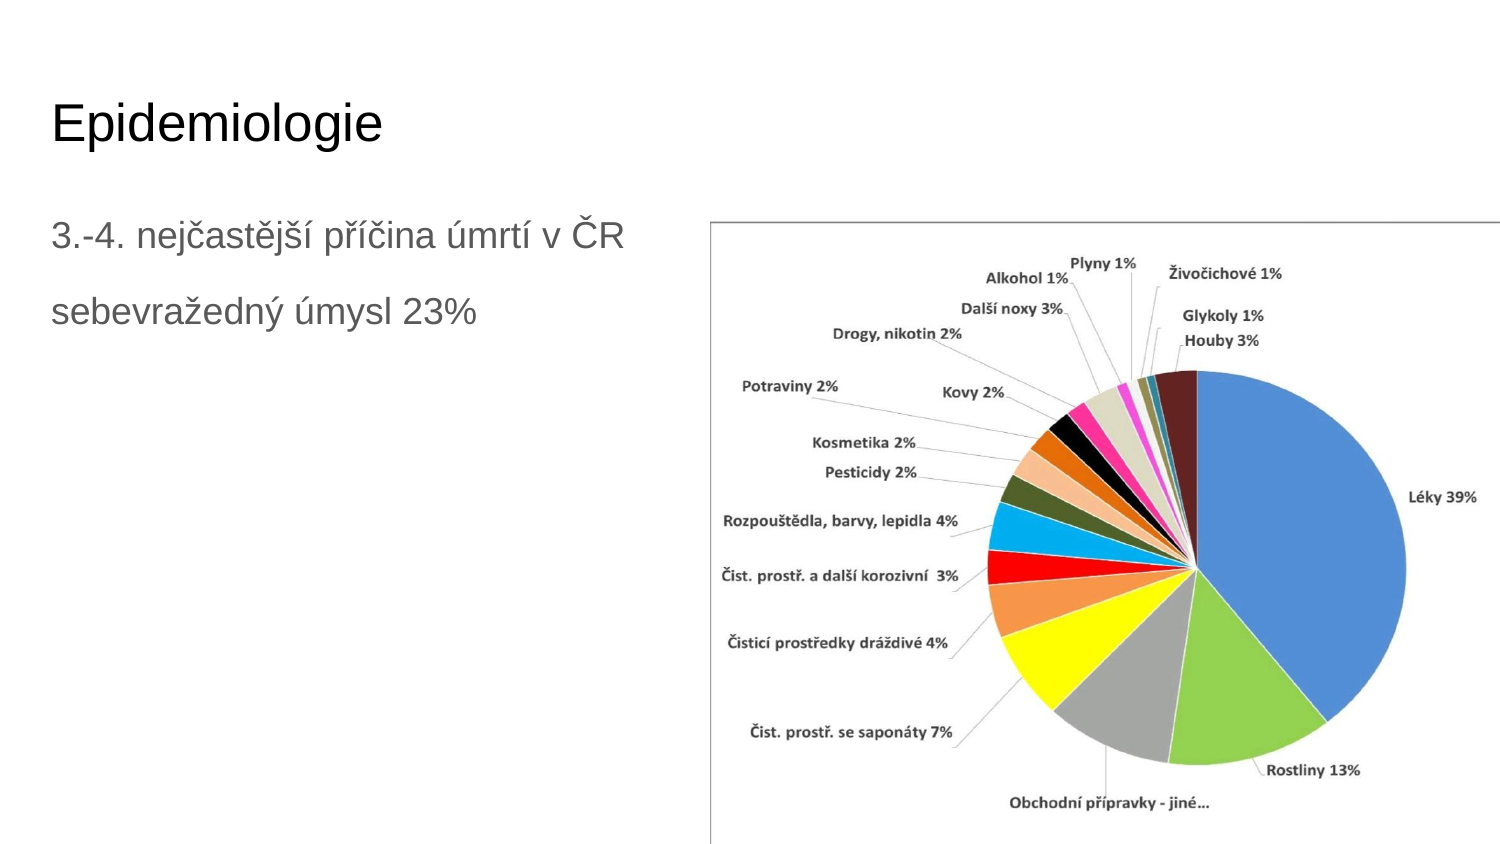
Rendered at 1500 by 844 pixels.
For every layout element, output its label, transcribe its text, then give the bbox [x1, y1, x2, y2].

picture [709, 218, 1500, 844]
list 3.-4. nejčastější příčina úmrtí v ČR sebevražedný úmysl 23% [51, 189, 1449, 750]
title Epidemiologie [51, 72, 1449, 167]
